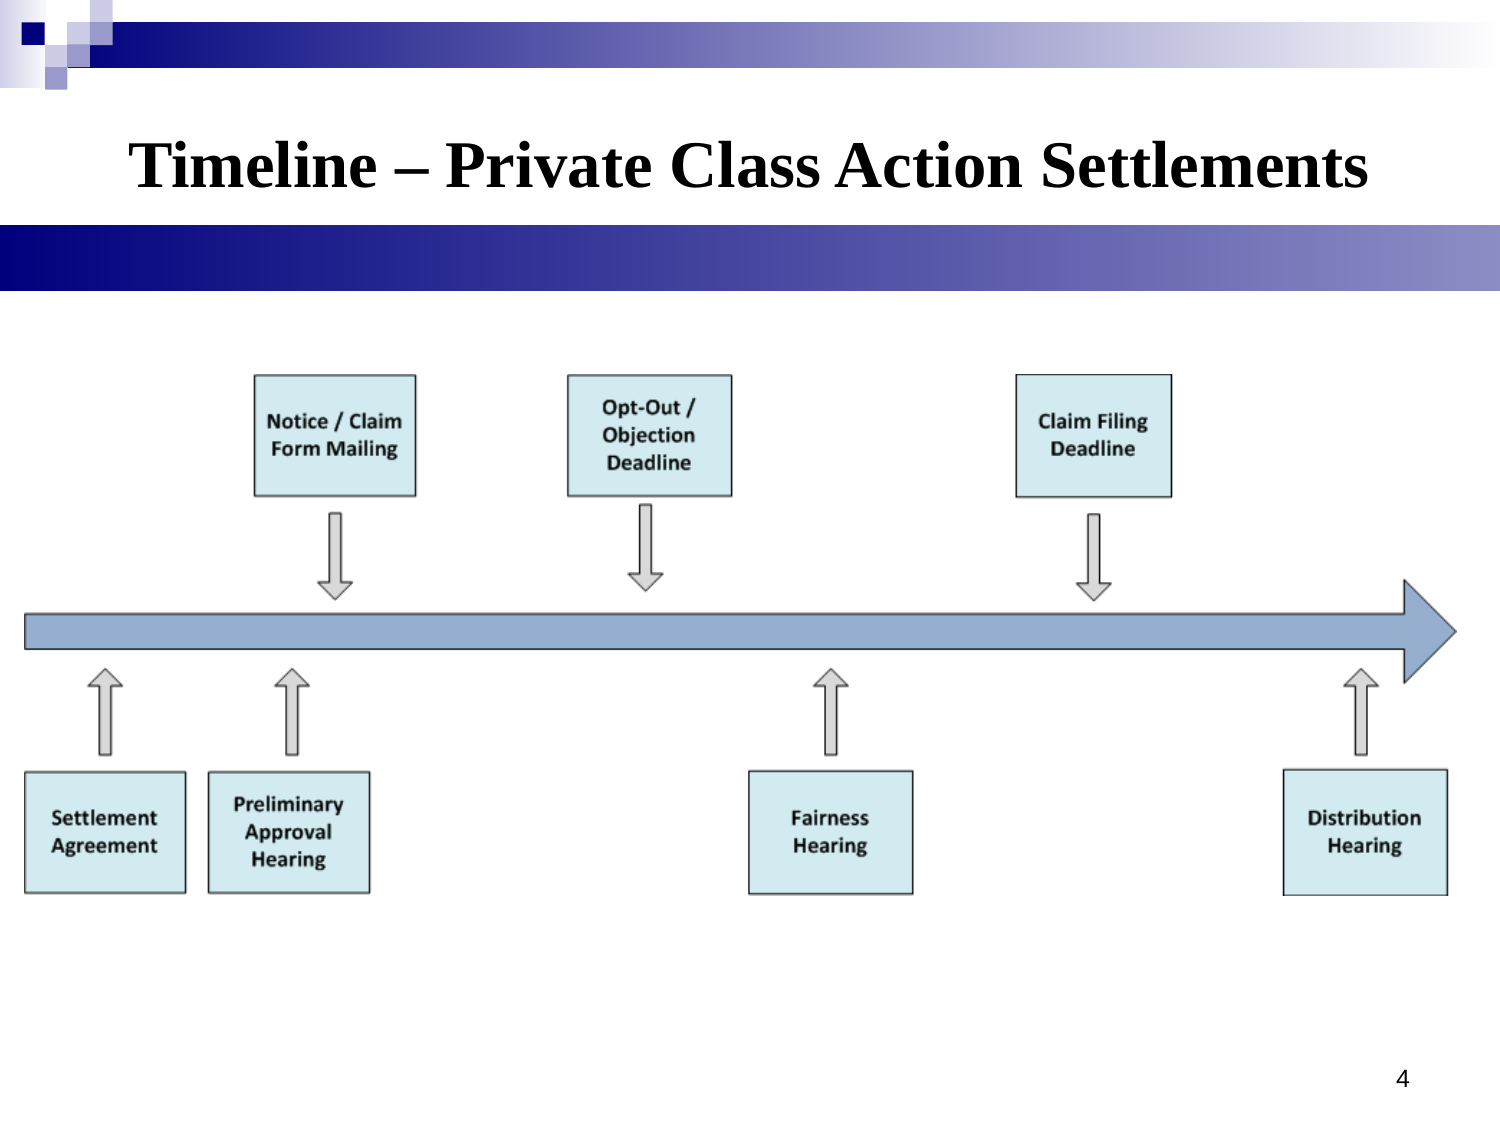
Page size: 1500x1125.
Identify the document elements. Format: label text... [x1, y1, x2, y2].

text_box [0, 224, 1500, 291]
picture [24, 374, 1457, 897]
title Timeline – Private Class Action Settlements [0, 124, 1500, 210]
slide_number 4 [1074, 1024, 1426, 1101]
